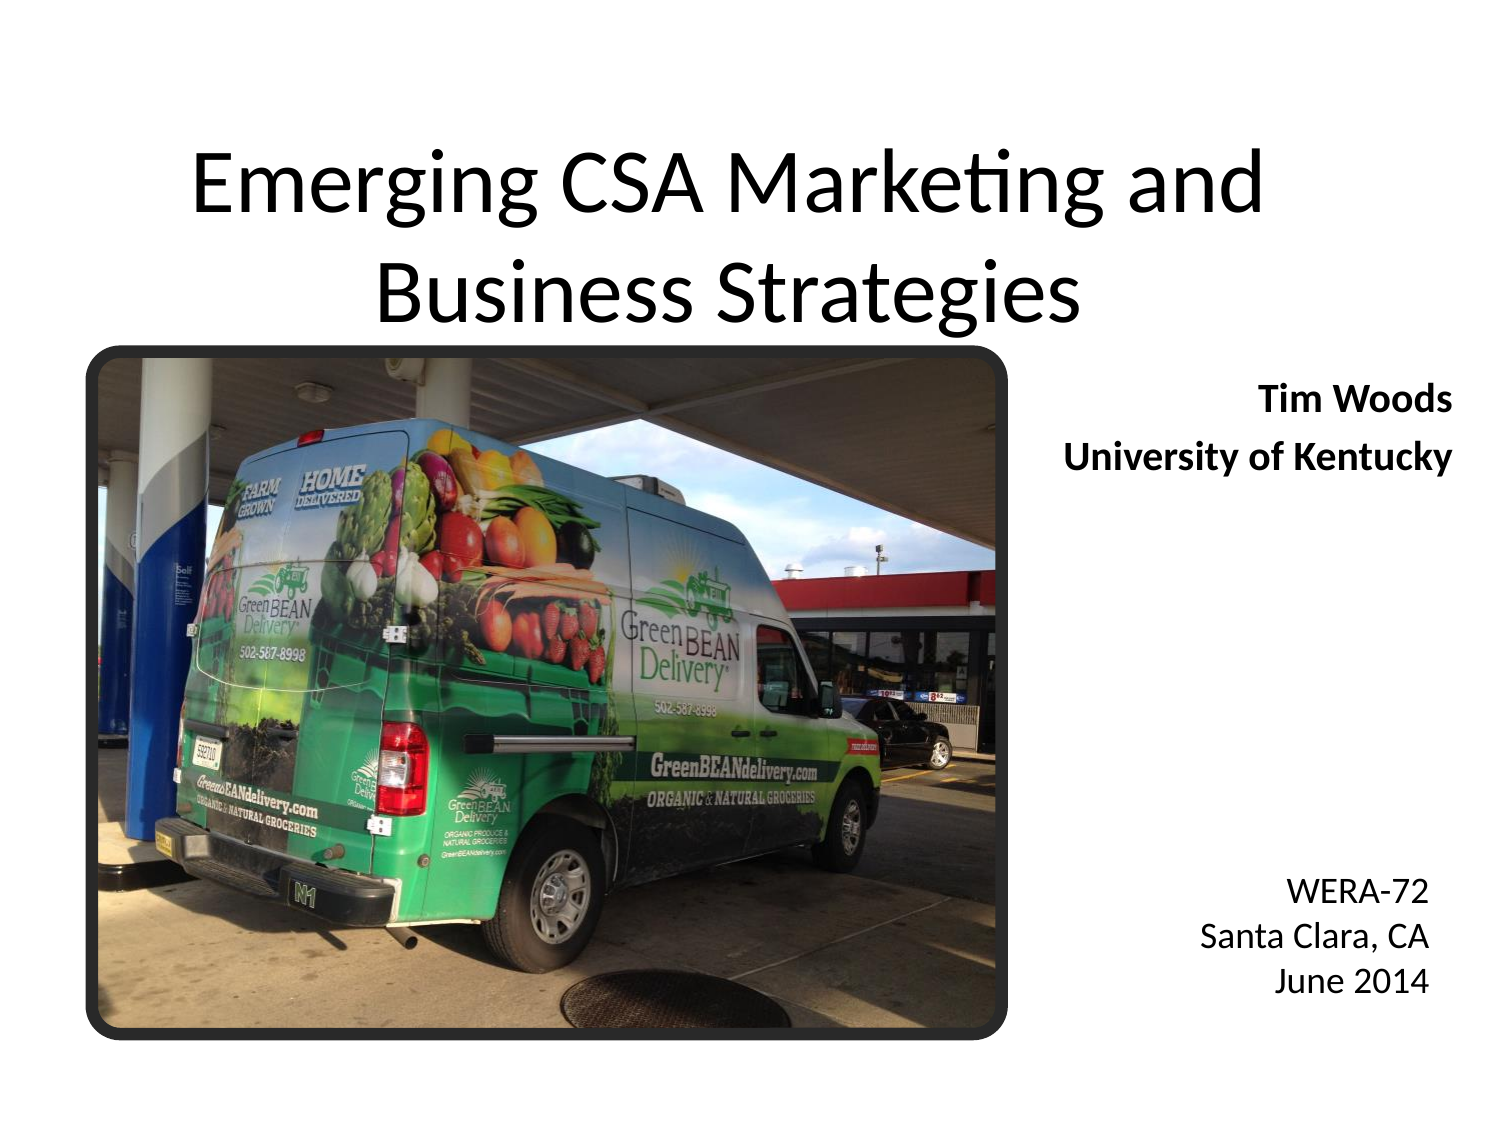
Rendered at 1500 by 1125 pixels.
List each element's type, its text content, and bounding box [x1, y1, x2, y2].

title Emerging CSA Marketing and Business Strategies [91, 110, 1367, 352]
subtitle Tim Woods University of Kentucky [1006, 363, 1469, 651]
picture [91, 351, 1002, 1035]
text_box WERA-72 Santa Clara, CA June 2014 [1185, 858, 1445, 1009]
